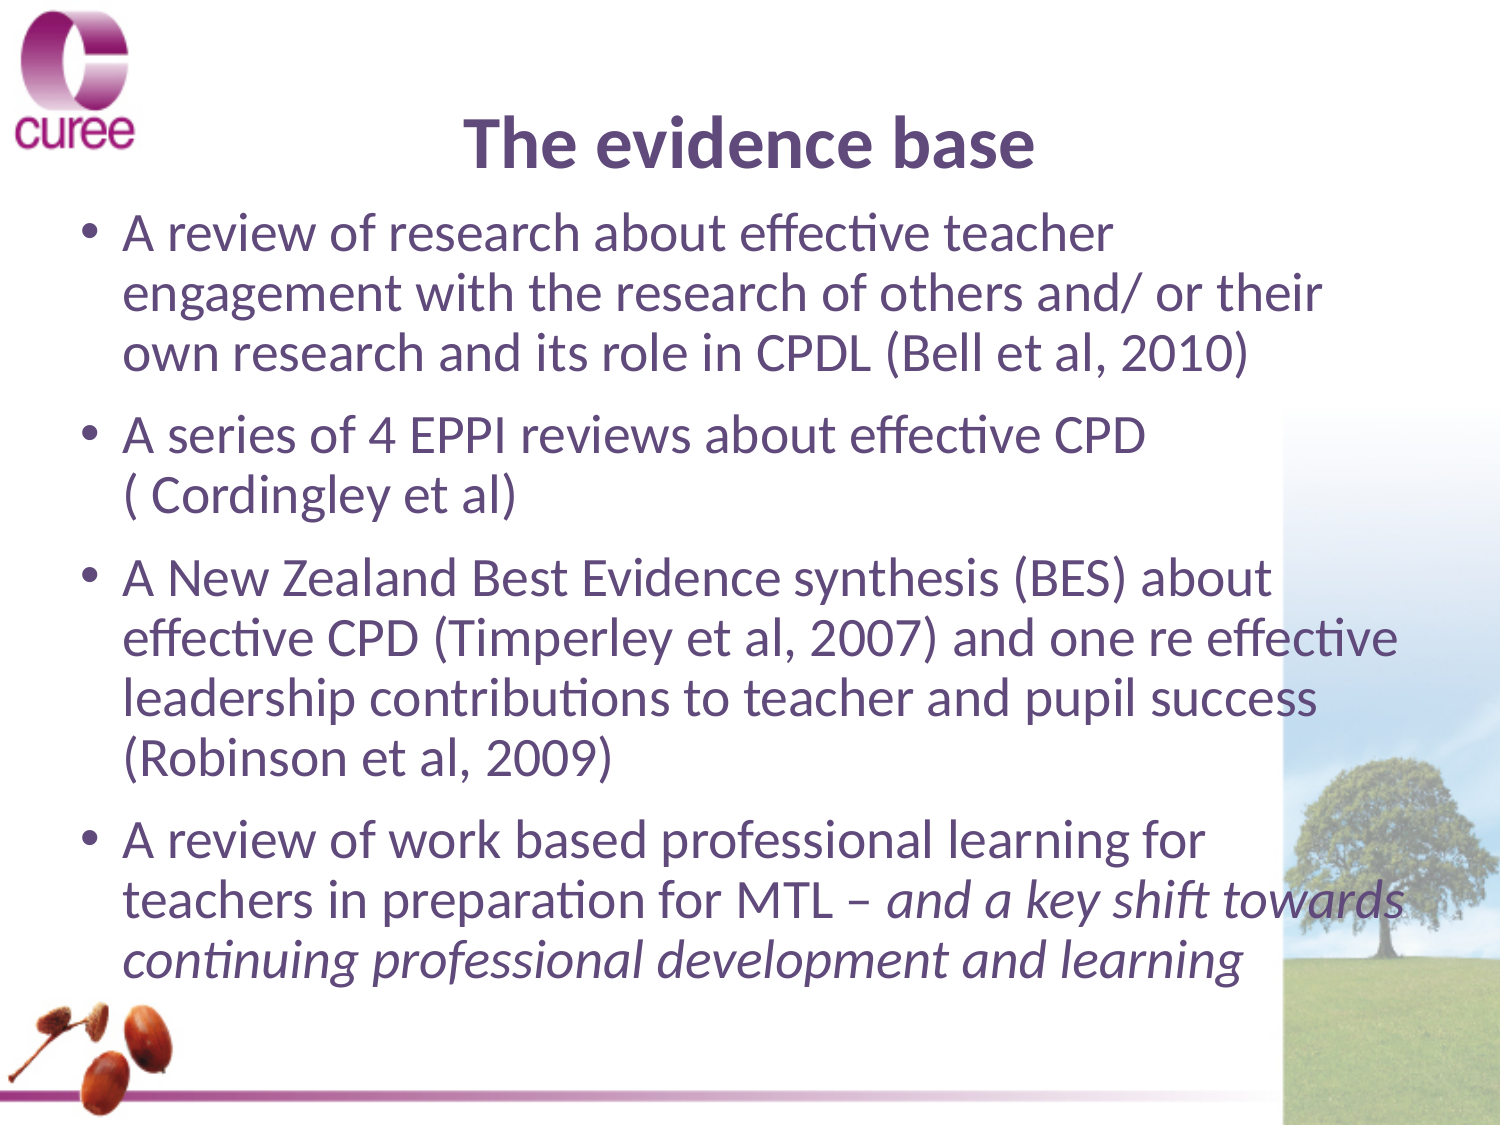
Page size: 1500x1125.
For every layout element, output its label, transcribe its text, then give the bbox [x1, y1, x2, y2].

list A review of research about effective teacher engagement with the research of others and/ or their own research and its role in CPDL (Bell et al, 2010) A series of 4 EPPI reviews about effective CPD ( Cordingley et al) A New Zealand Best Evidence synthesis (BES) about effective CPD (Timperley et al, 2007) and one re effective leadership contributions to teacher and pupil success (Robinson et al, 2009) A review of work based professional learning for teachers in preparation for MTL – and a key shift towards continuing professional development and learning [64, 196, 1424, 1036]
picture [0, 0, 1500, 1125]
title The evidence base [74, 44, 1426, 233]
